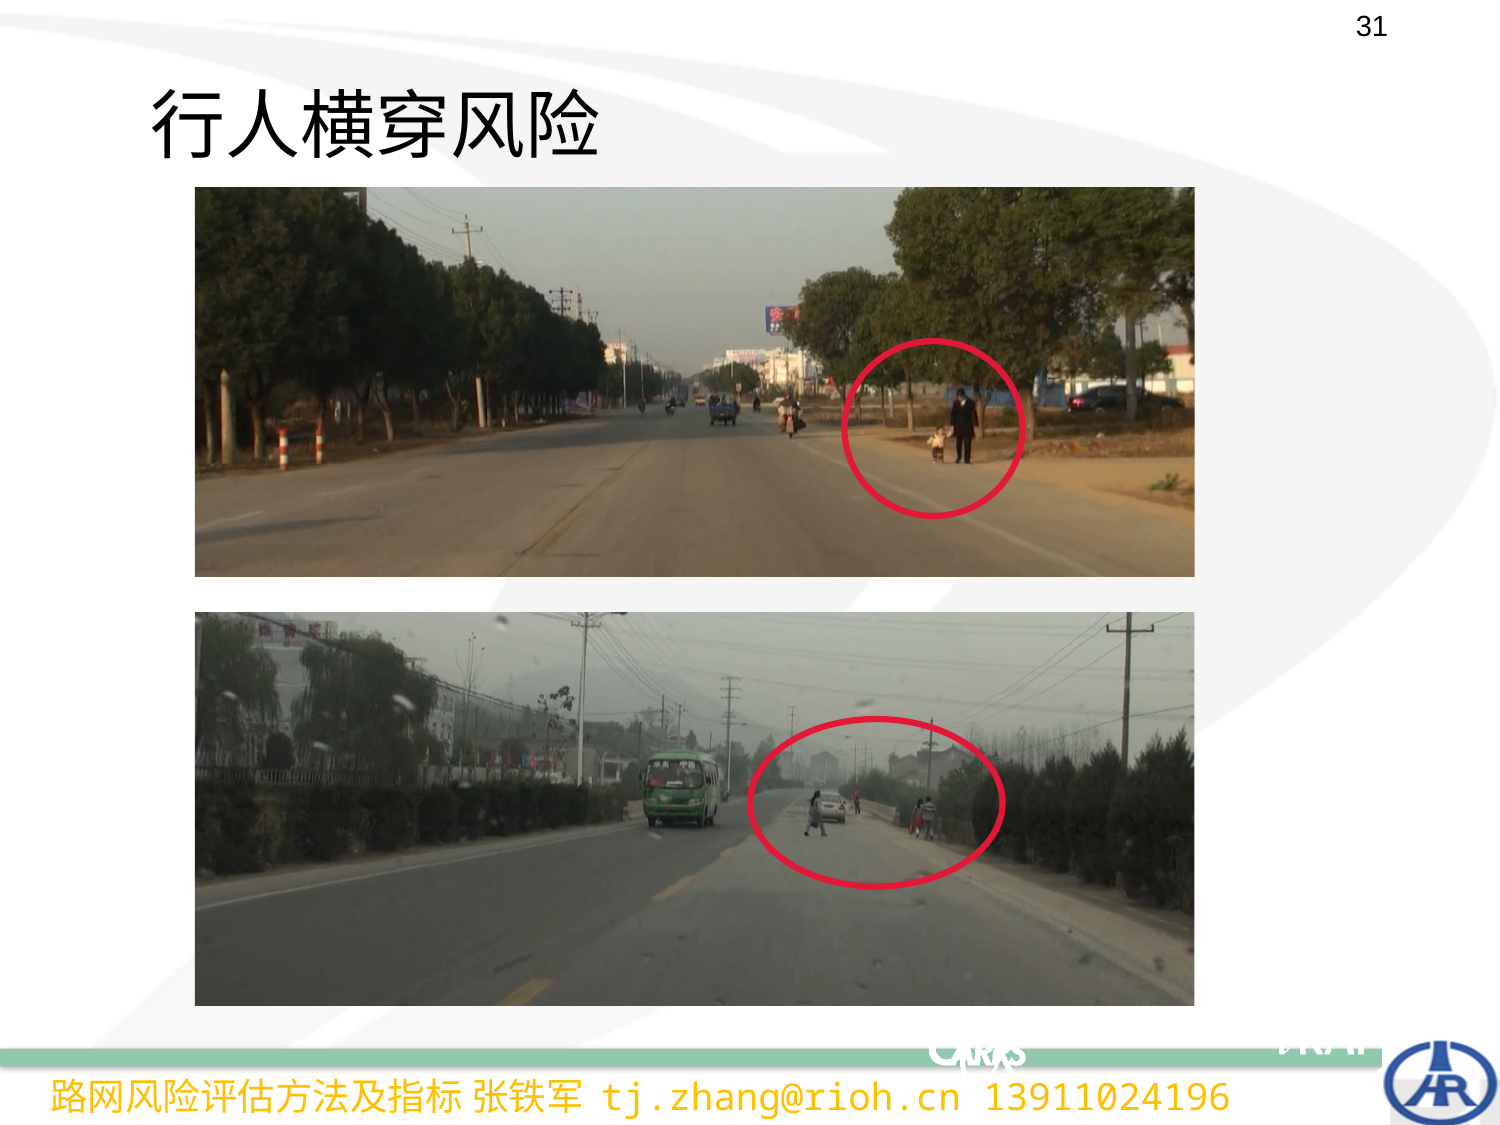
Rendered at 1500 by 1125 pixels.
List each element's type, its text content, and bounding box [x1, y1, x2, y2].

picture [0, 7, 1500, 1125]
text_box 行人横穿风险 [135, 70, 1500, 270]
slide_number 31 [1341, 0, 1466, 61]
